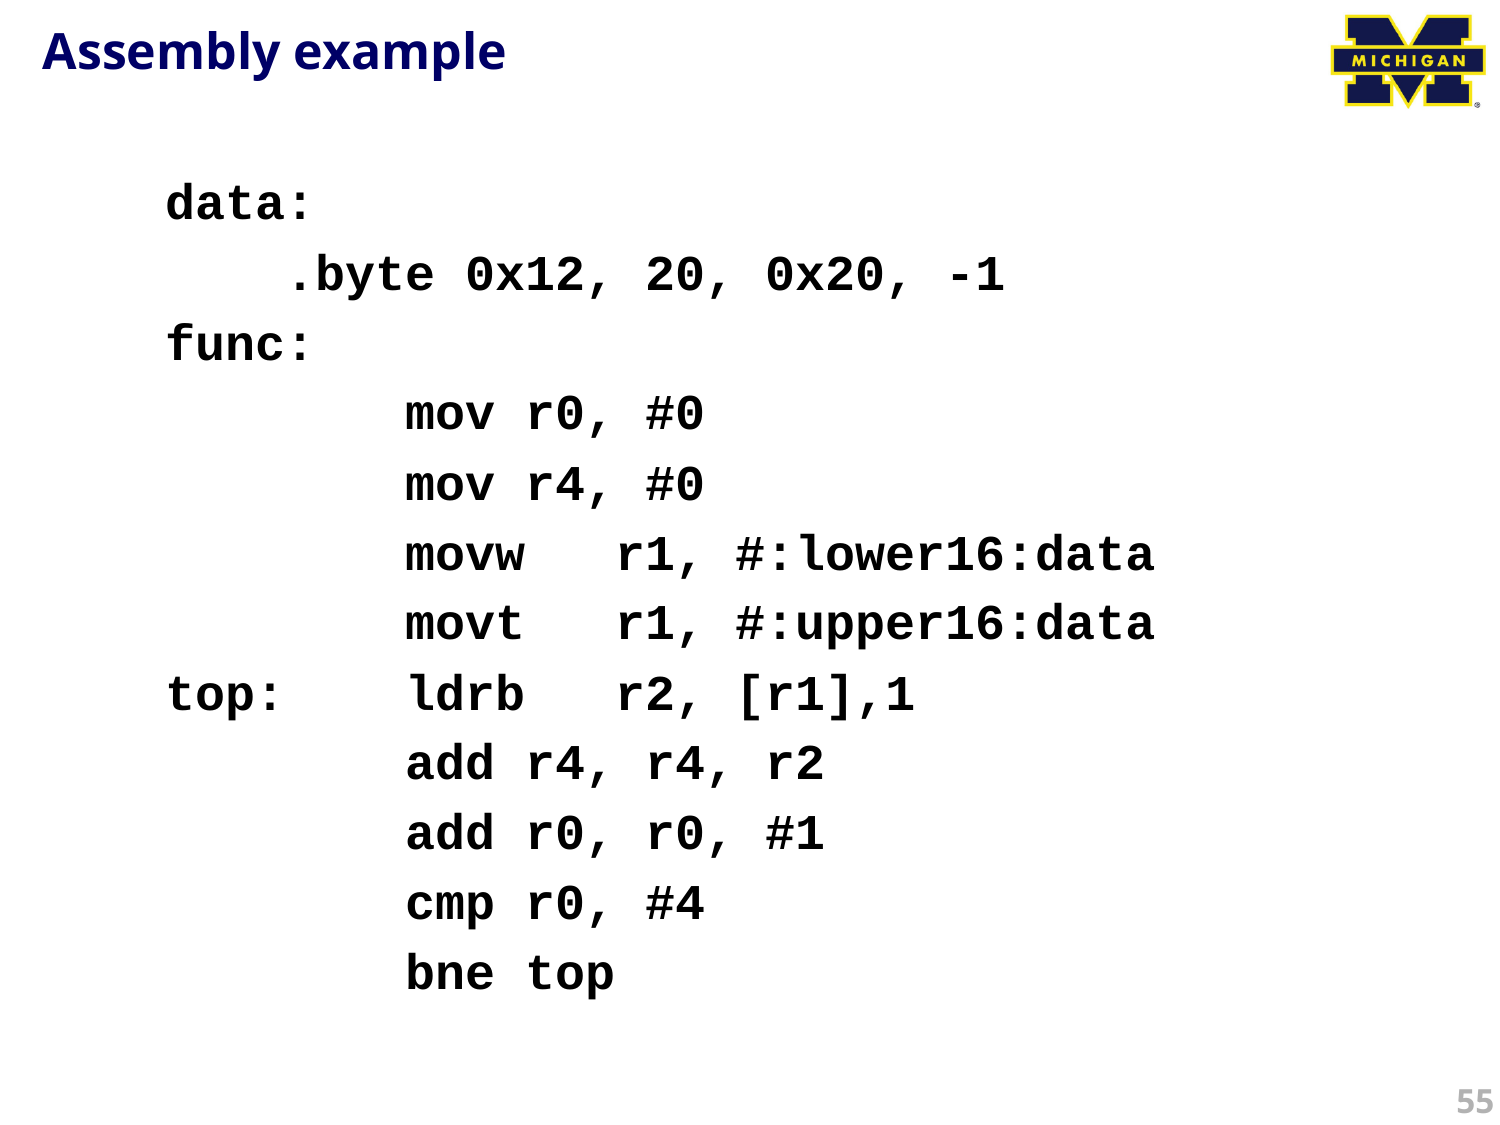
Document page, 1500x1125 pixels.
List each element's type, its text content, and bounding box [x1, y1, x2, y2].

list data: .byte 0x12, 20, 0x20, -1 func: mov r0, #0 mov r4, #0 movw r1, #:lower16:data movt r1, #:upper16:data top: ldrb r2, [r1],1 add r4, r4, r2 add r0, r0, #1 cmp r0, #4 bne top [149, 162, 1351, 963]
slide_number 55 [1034, 1072, 1500, 1125]
title Assembly example [27, 12, 1485, 163]
